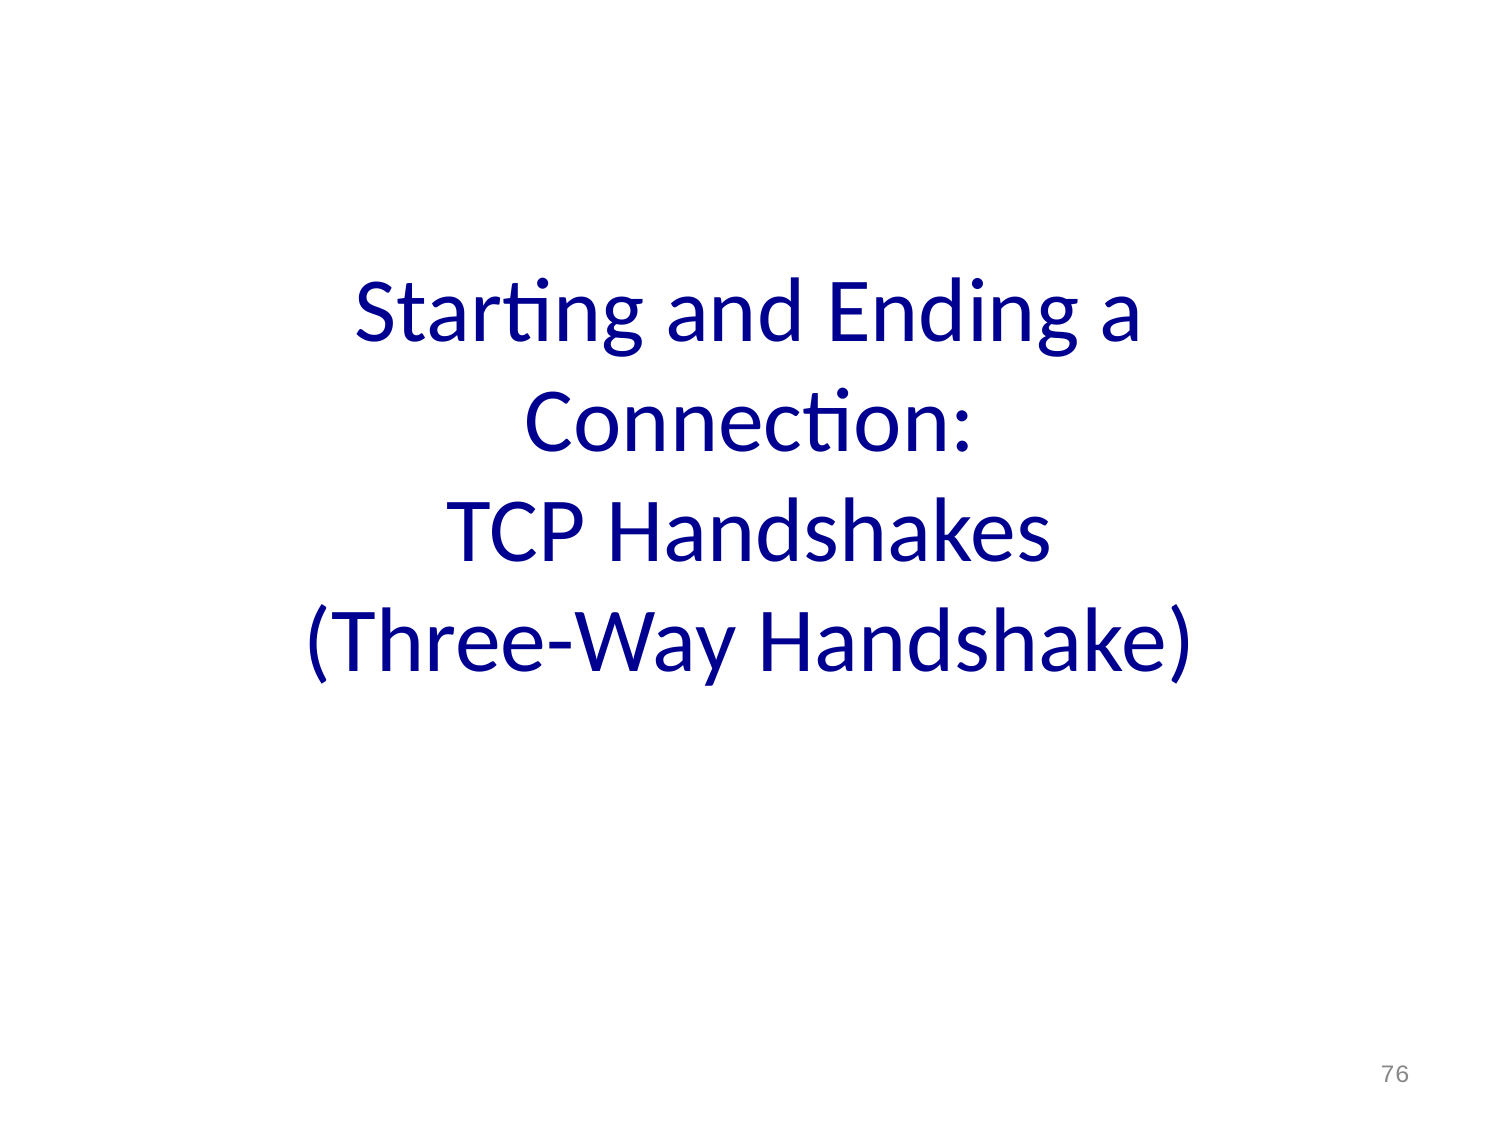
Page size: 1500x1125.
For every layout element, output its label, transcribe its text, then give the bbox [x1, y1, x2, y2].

slide_number 76 [1074, 1042, 1425, 1103]
title Starting and Ending a Connection: TCP Handshakes (Three-Way Handshake) [112, 349, 1388, 591]
